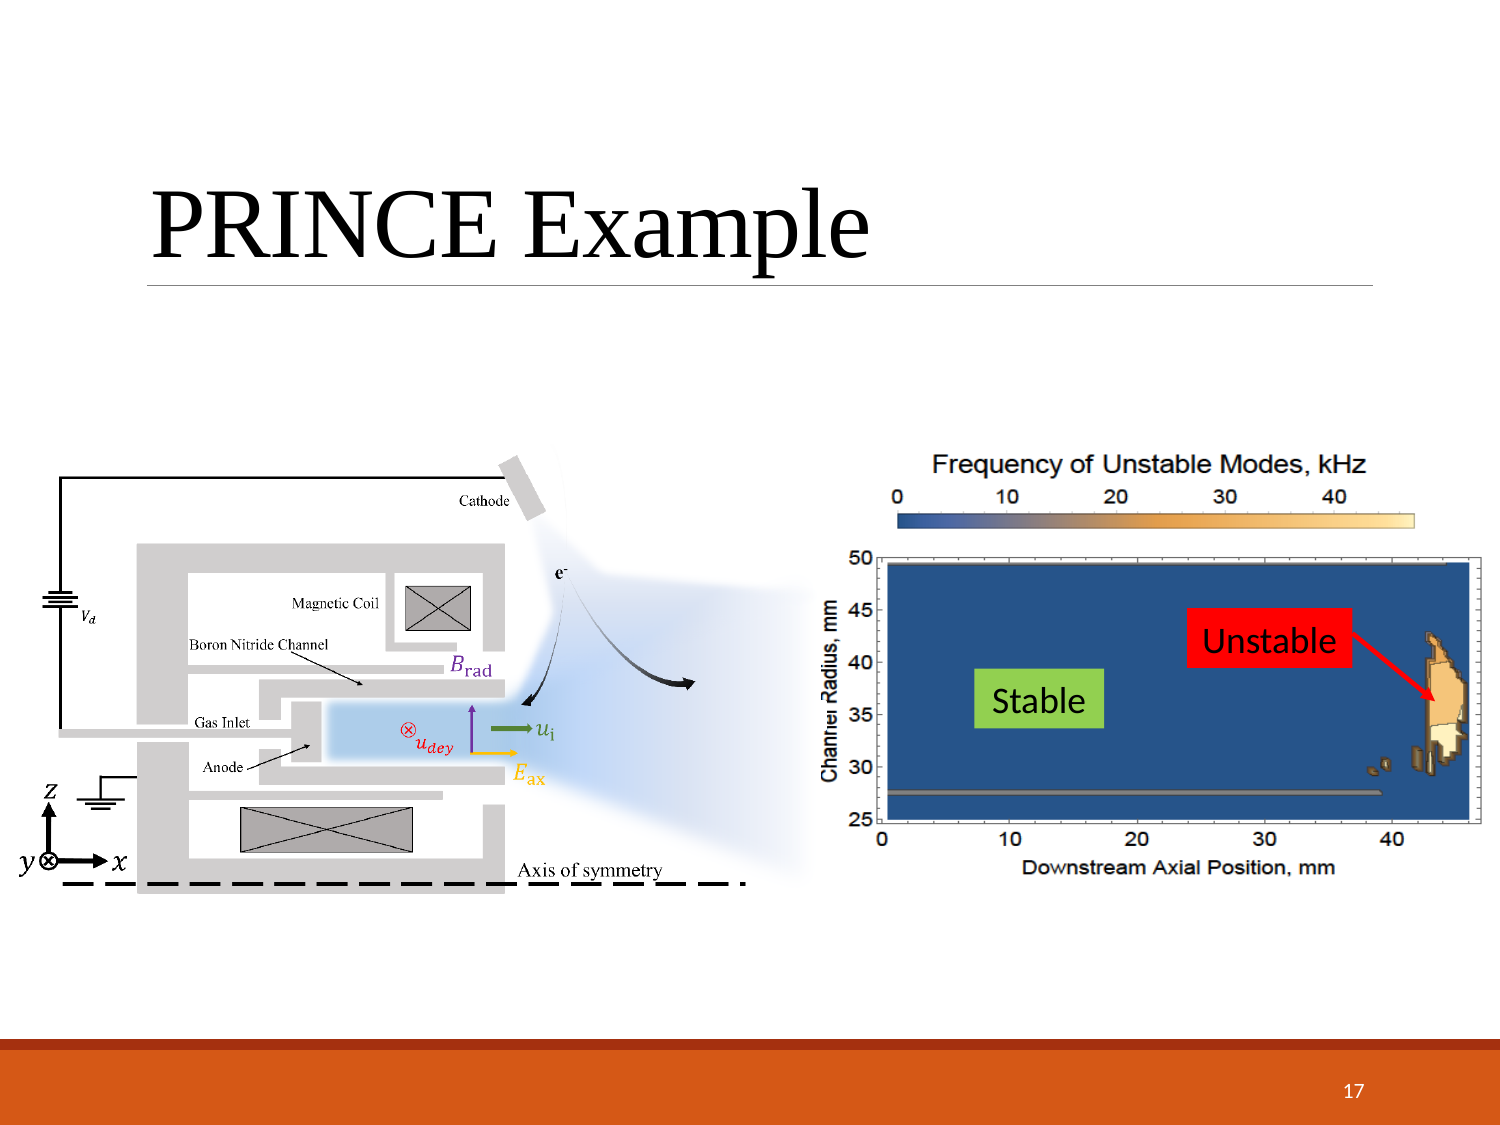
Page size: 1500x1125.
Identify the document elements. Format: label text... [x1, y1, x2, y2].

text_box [1351, 632, 1436, 702]
title PRINCE Example [135, 47, 1373, 285]
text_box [830, 447, 1484, 882]
slide_number 17 [1218, 1059, 1380, 1120]
picture [11, 443, 822, 900]
